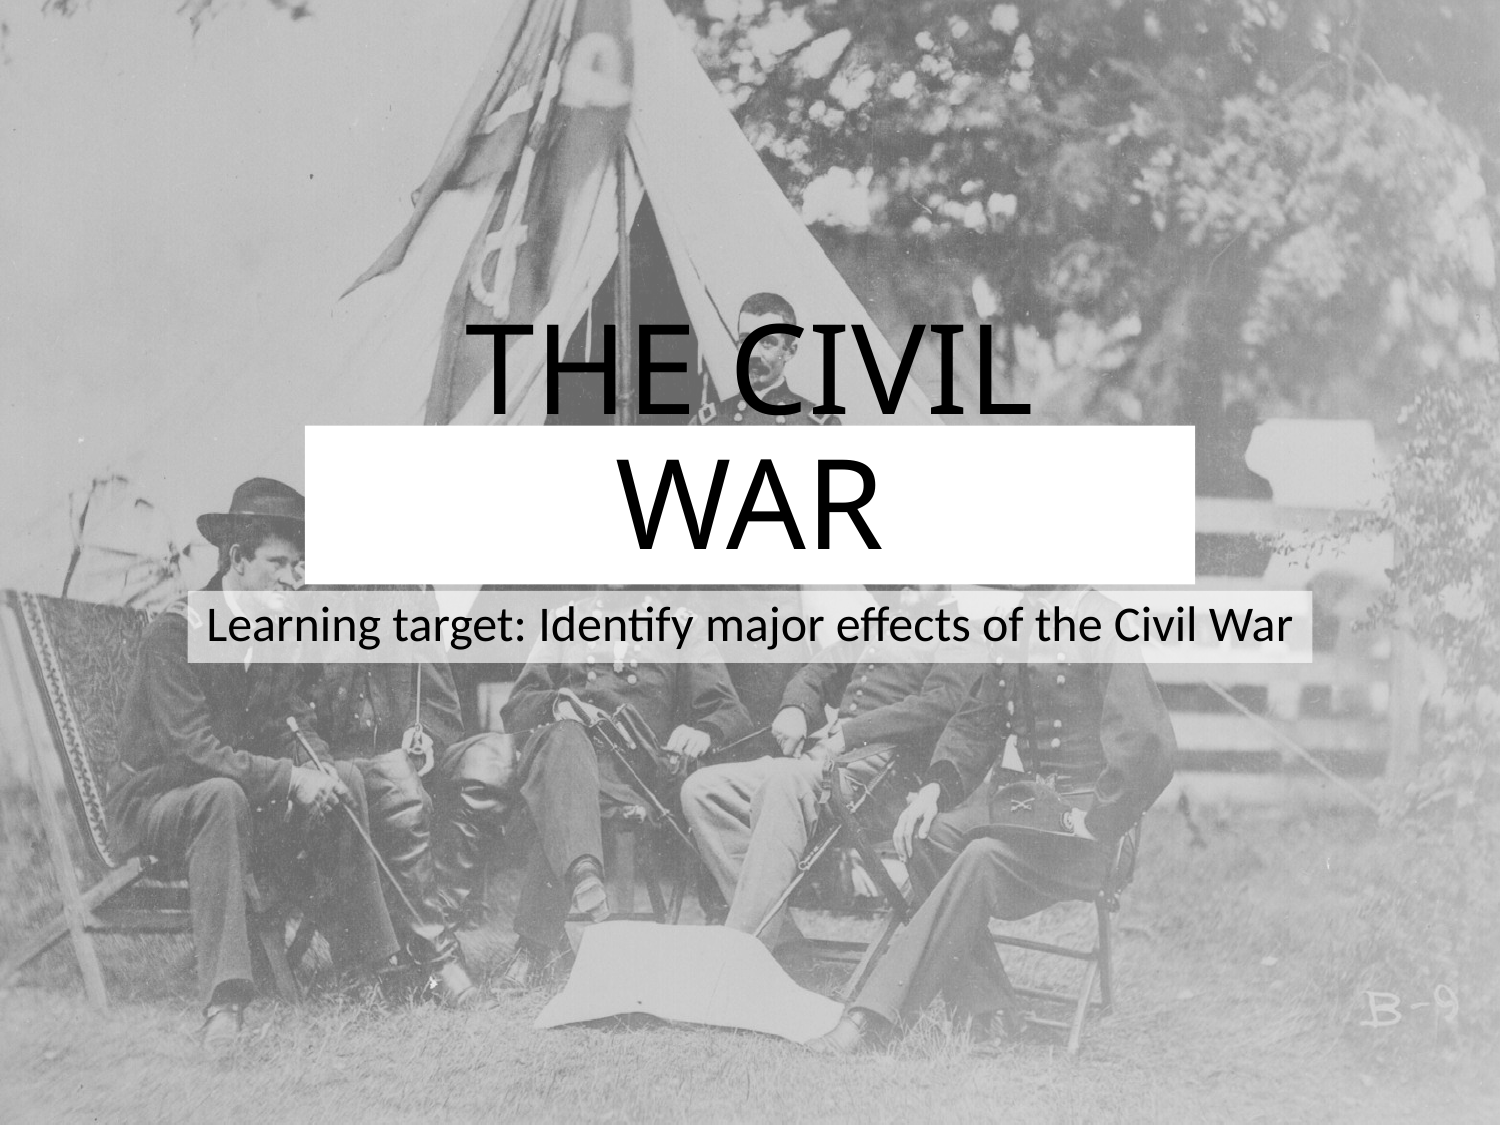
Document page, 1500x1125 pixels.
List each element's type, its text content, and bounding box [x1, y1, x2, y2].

subtitle Learning target: Identify major effects of the Civil War [187, 590, 1313, 663]
title THE CIVIL WAR [304, 425, 1196, 585]
